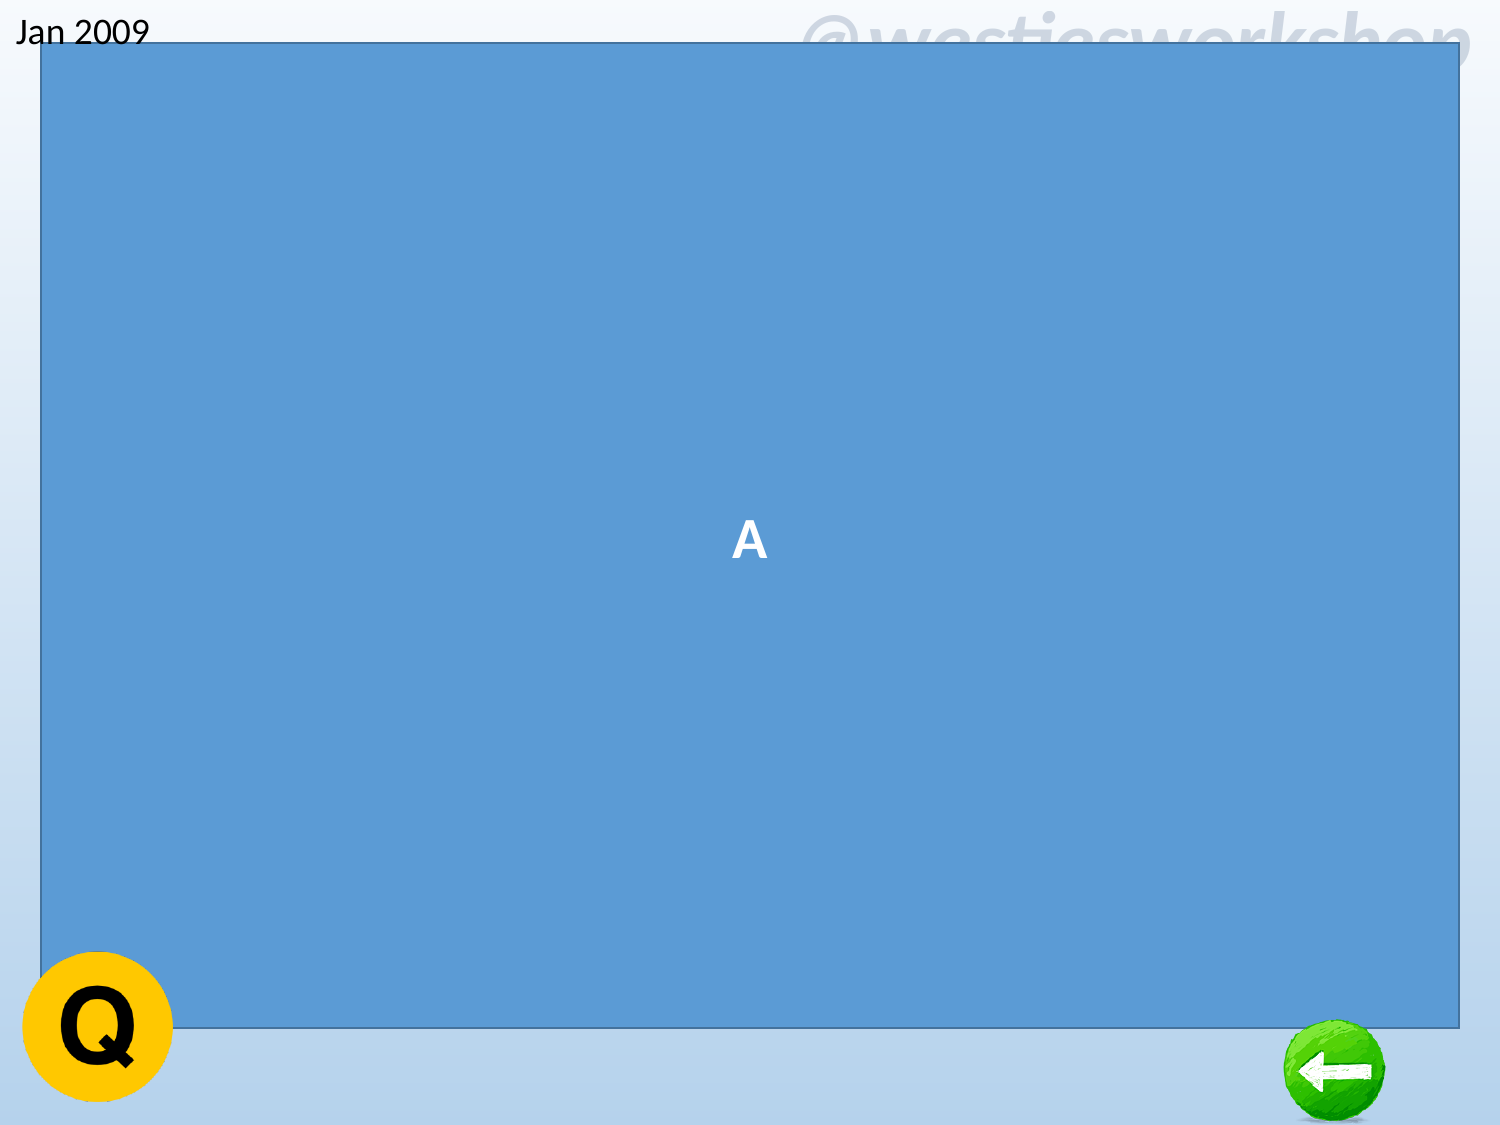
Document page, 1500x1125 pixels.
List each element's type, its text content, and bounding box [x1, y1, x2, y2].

picture [0, 42, 1459, 1125]
text_box Jan 2009 [1, 0, 165, 60]
